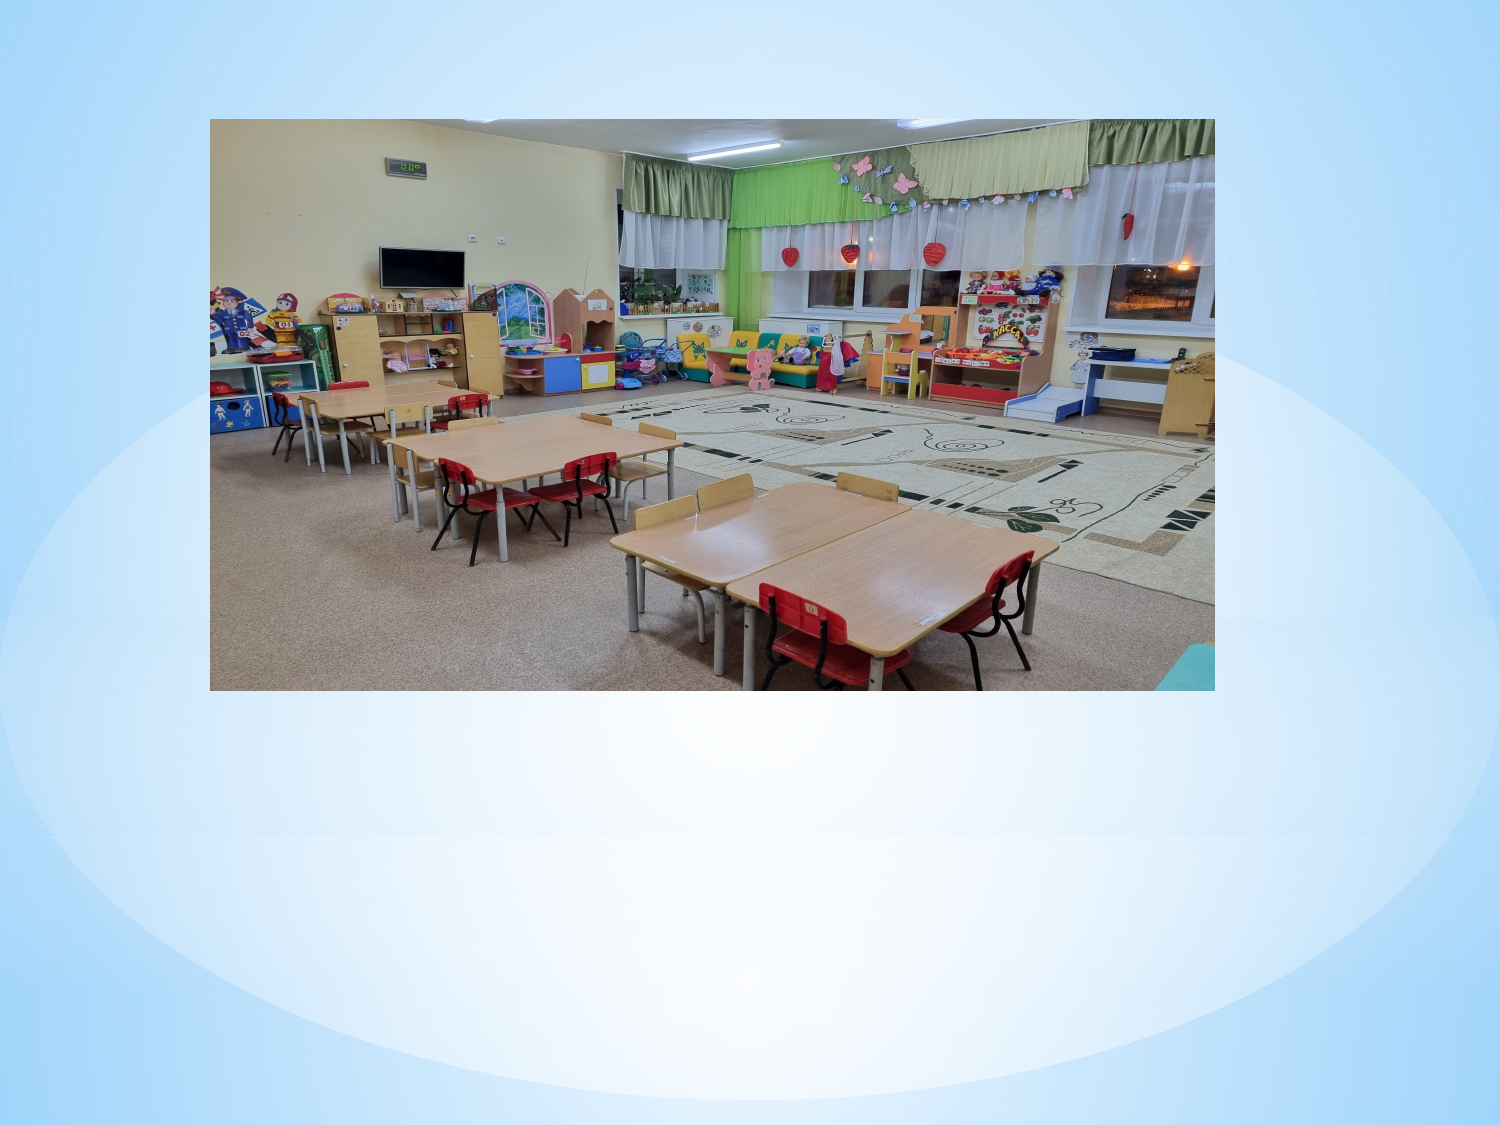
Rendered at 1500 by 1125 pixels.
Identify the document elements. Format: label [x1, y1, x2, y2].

list [209, 119, 1216, 691]
